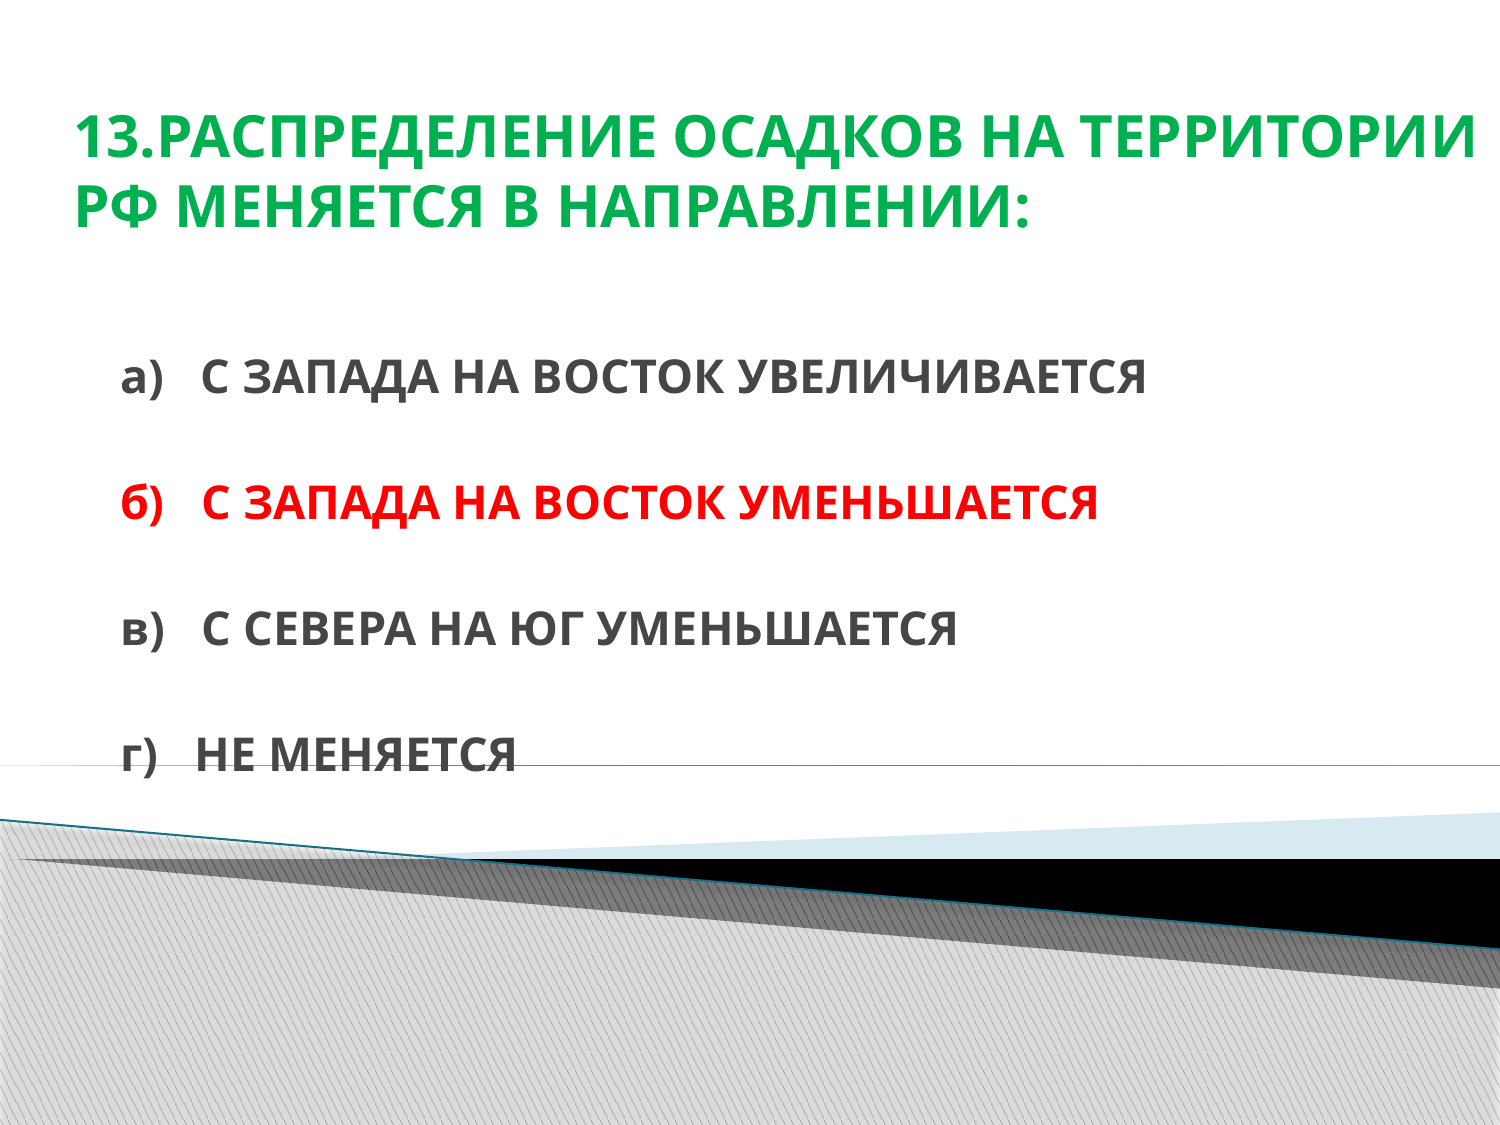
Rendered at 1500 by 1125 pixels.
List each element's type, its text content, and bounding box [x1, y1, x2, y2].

title 13.РАСПРЕДЕЛЕНИЕ ОСАДКОВ НА ТЕРРИТОРИИ РФ МЕНЯЕТСЯ В НАПРАВЛЕНИИ: [58, 35, 1500, 247]
picture [5, 859, 1500, 989]
subtitle а) С ЗАПАДА НА ВОСТОК УВЕЛИЧИВАЕТСЯ б) С ЗАПАДА НА ВОСТОК УМЕНЬШАЕТСЯ в) С СЕВЕРА НА ЮГ УМЕНЬШАЕТСЯ г) НЕ МЕНЯЕТСЯ [112, 339, 1388, 790]
